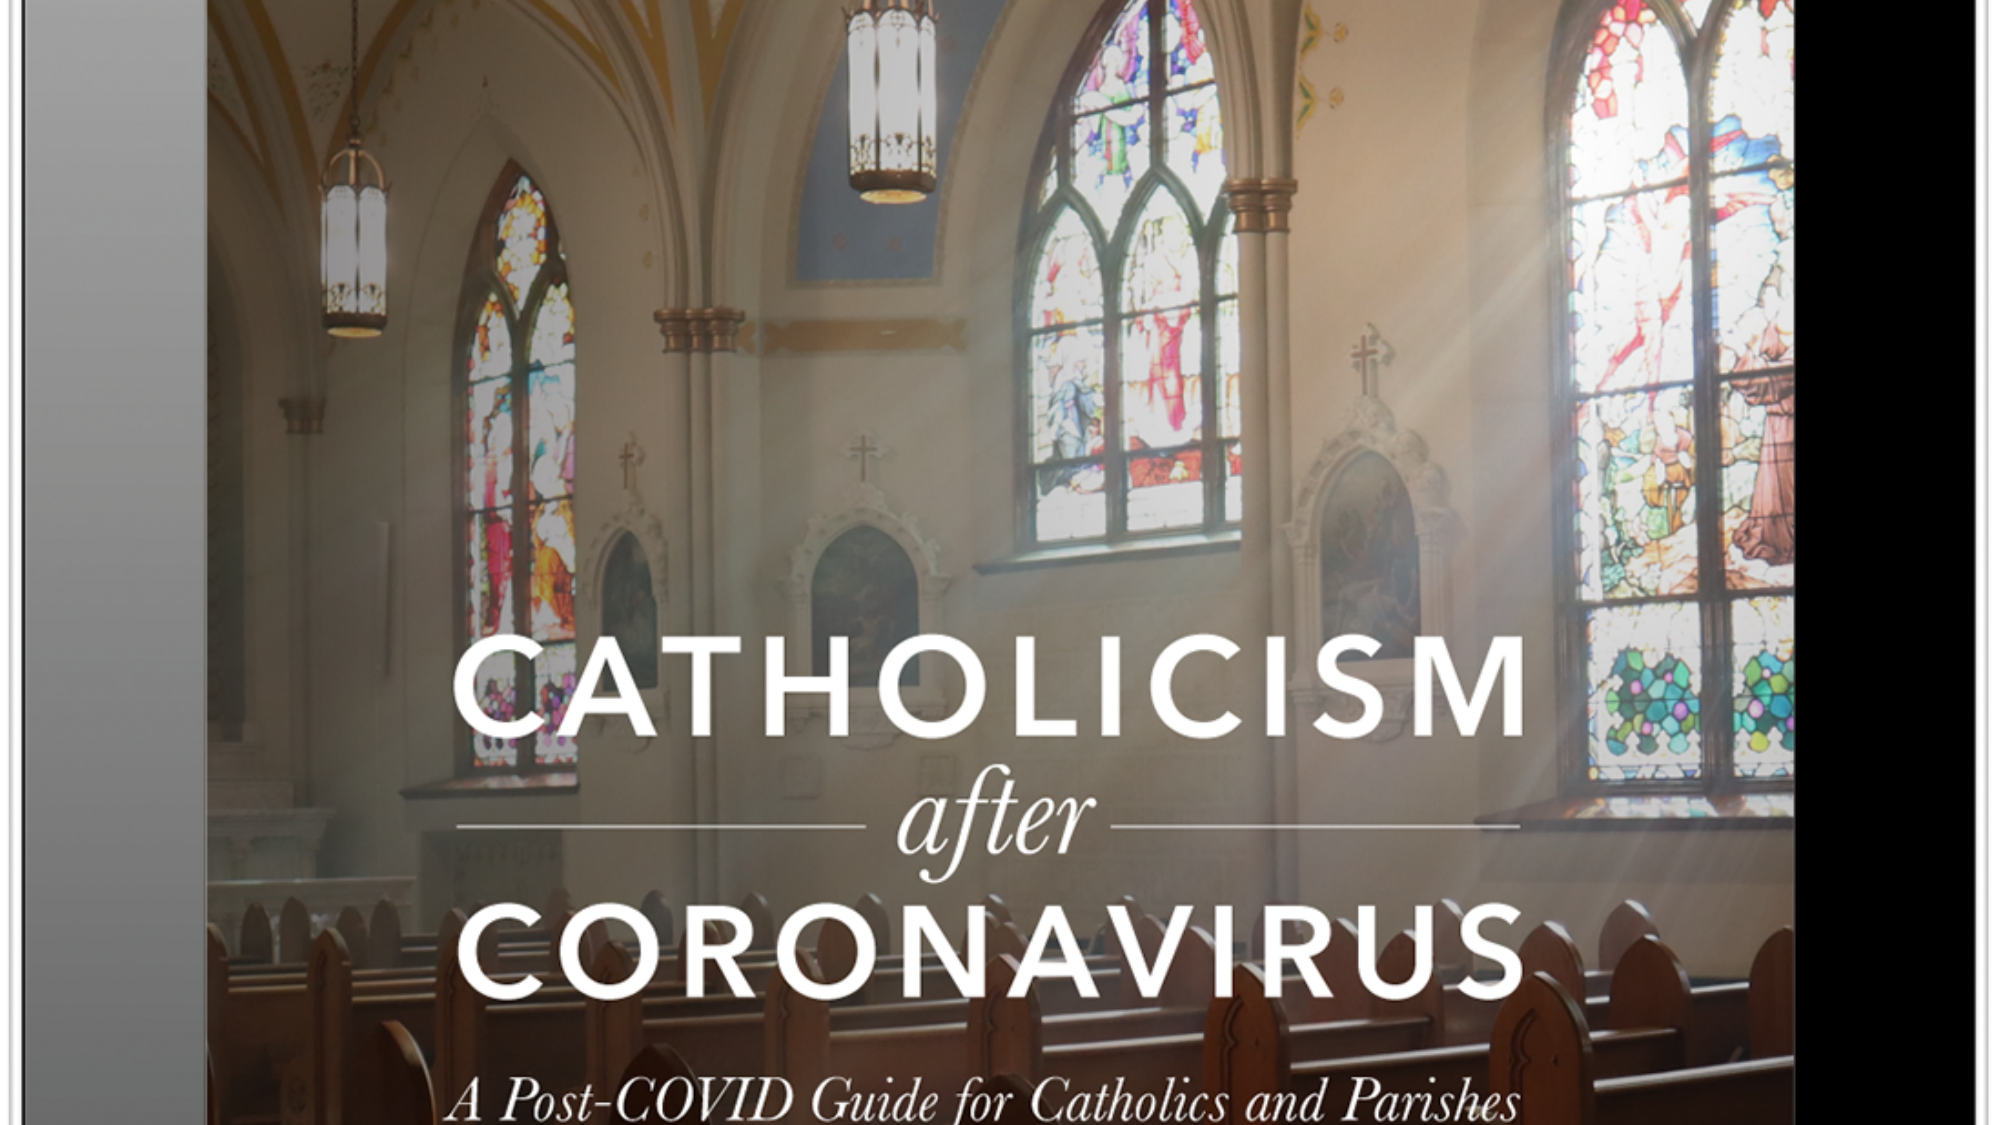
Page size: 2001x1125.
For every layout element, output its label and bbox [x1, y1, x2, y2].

list [0, 0, 2000, 1125]
